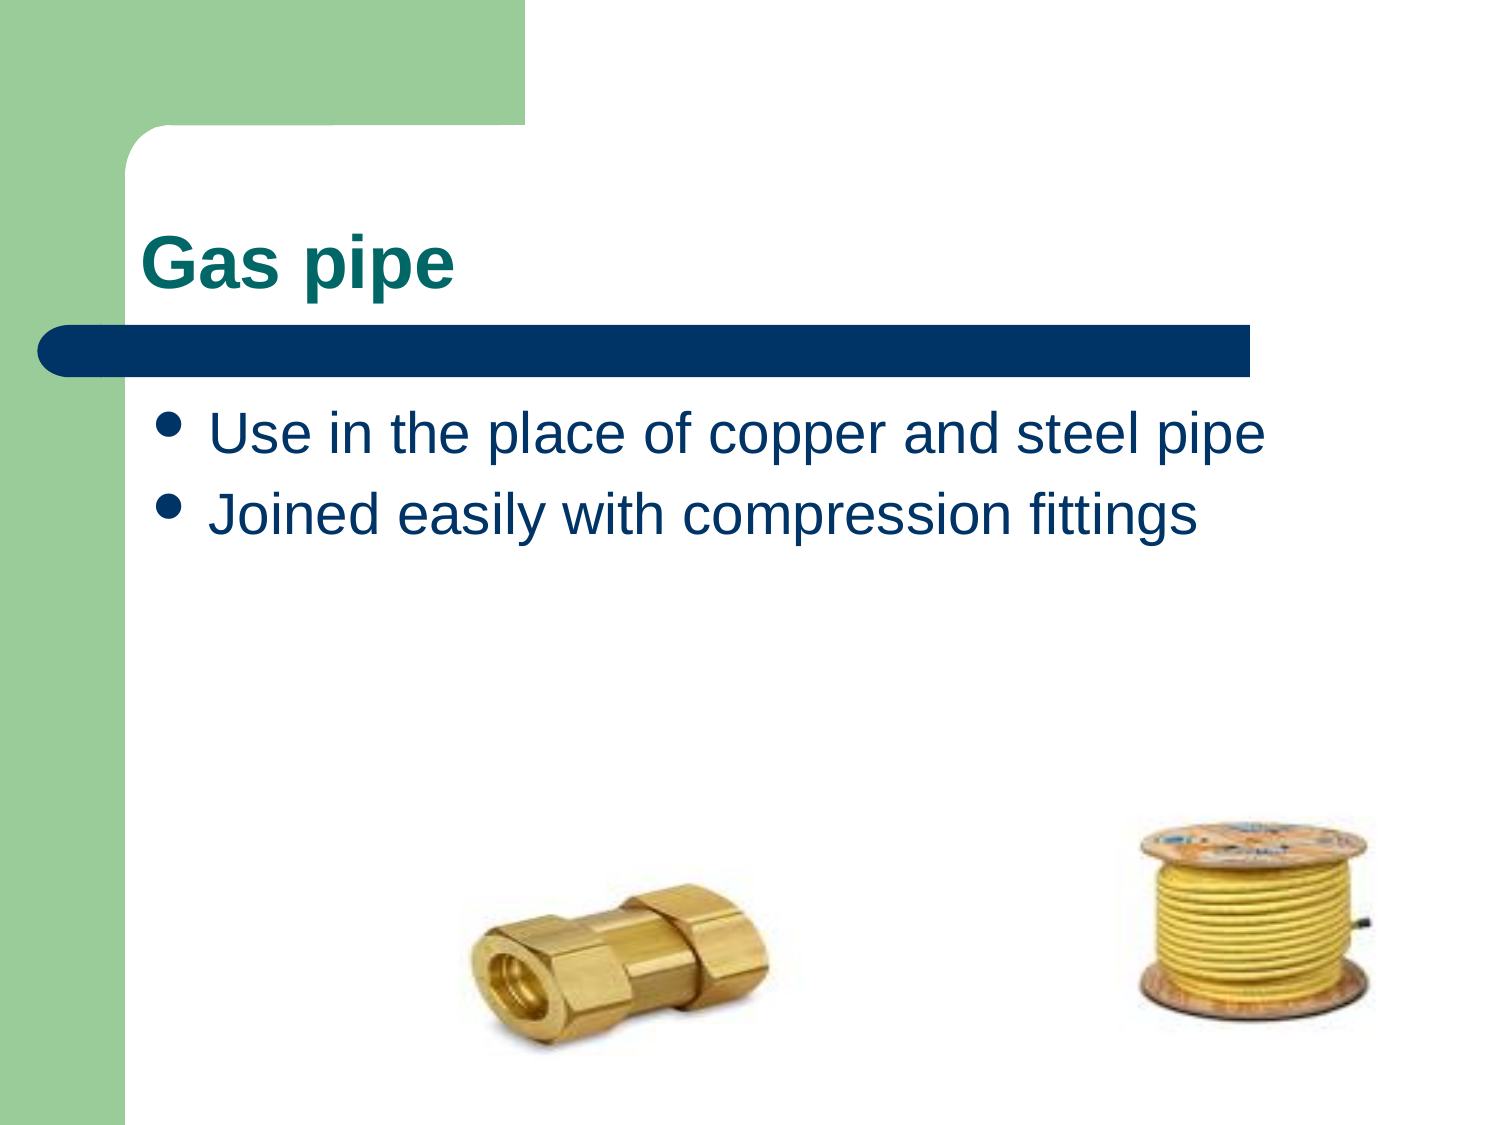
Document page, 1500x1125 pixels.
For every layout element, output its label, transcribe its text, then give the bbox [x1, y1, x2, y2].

picture [1074, 774, 1438, 1066]
title Gas pipe [124, 124, 1426, 313]
picture [412, 837, 826, 1101]
list Use in the place of copper and steel pipe Joined easily with compression fittings [137, 387, 1400, 999]
